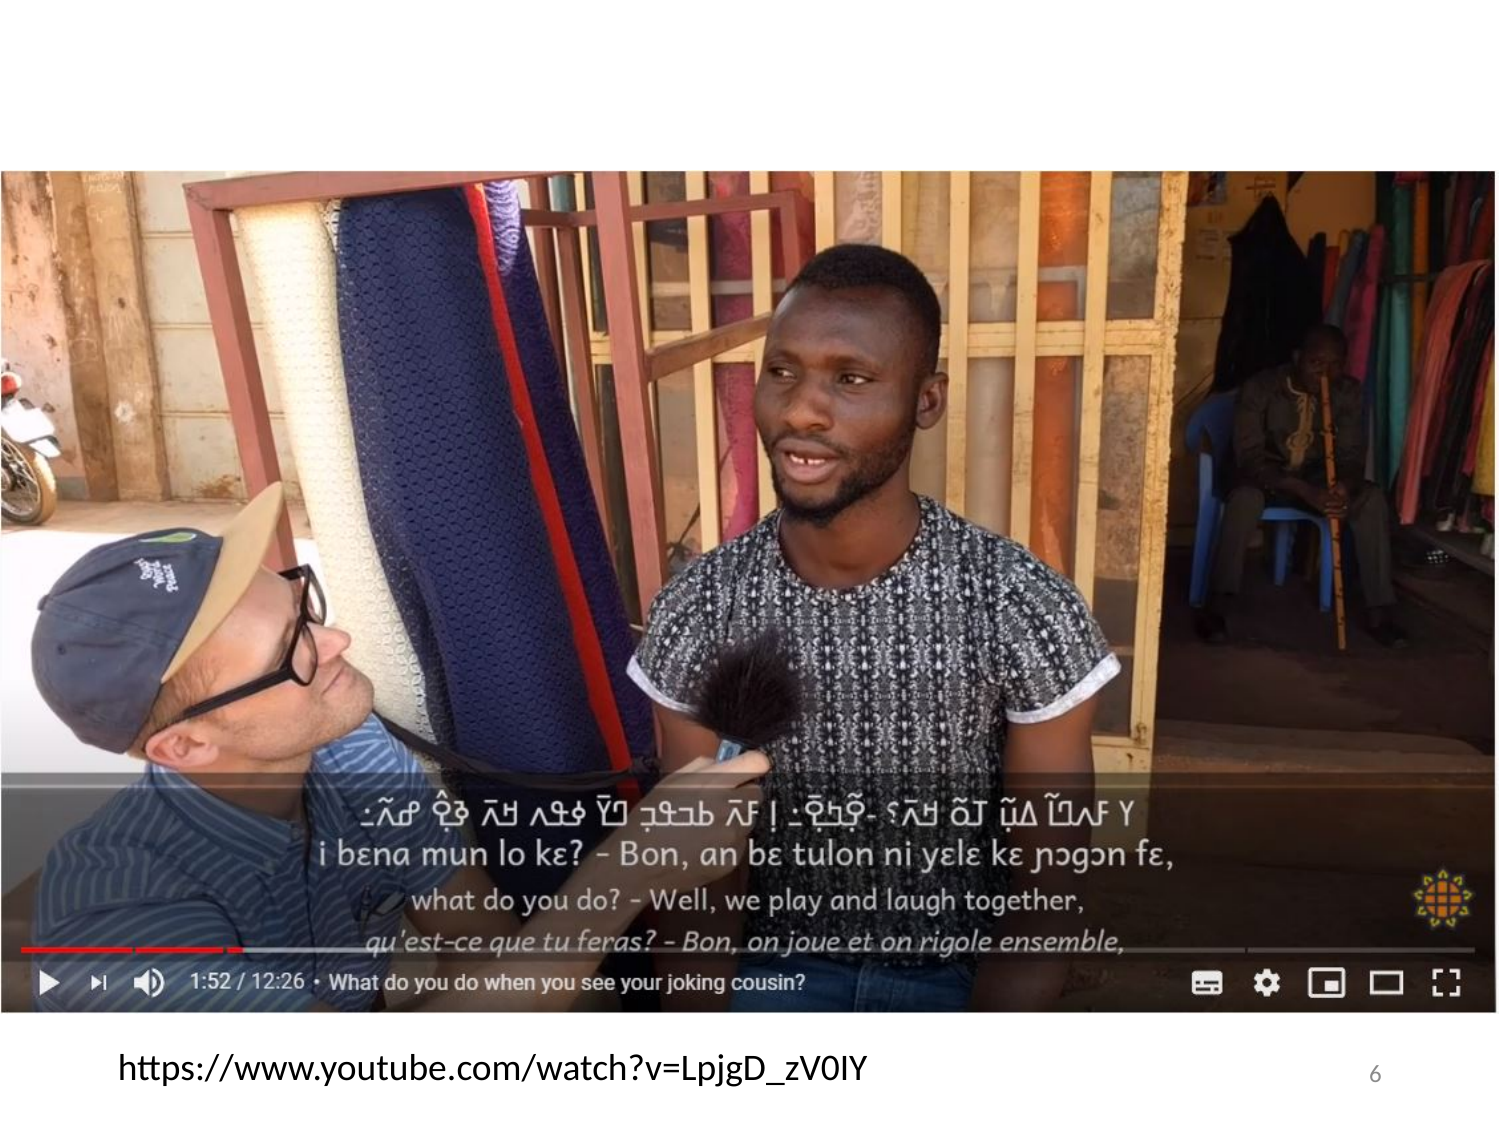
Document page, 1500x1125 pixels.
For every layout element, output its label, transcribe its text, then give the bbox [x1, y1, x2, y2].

slide_number 6 [1059, 1042, 1397, 1103]
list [0, 170, 1499, 1014]
text_box https://www.youtube.com/watch?v=LpjgD_zV0IY [103, 1035, 962, 1096]
